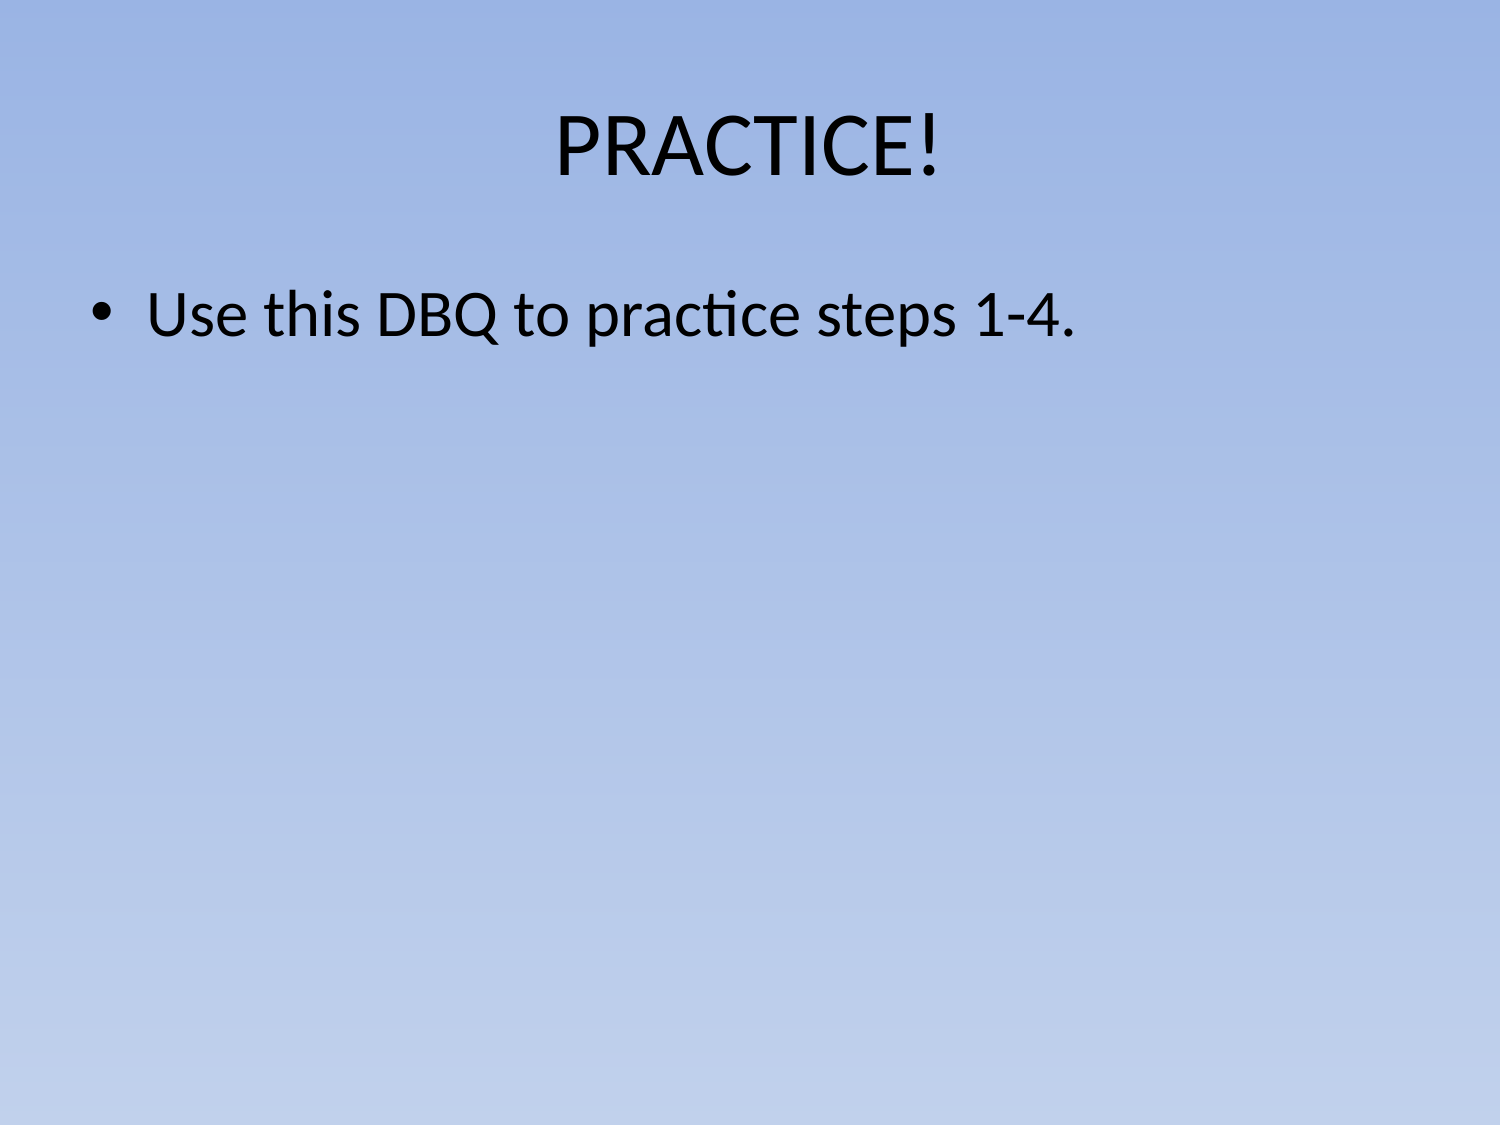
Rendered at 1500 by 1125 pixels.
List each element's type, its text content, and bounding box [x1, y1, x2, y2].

list Use this DBQ to practice steps 1-4. [75, 262, 1425, 1005]
title PRACTICE! [75, 45, 1425, 233]
